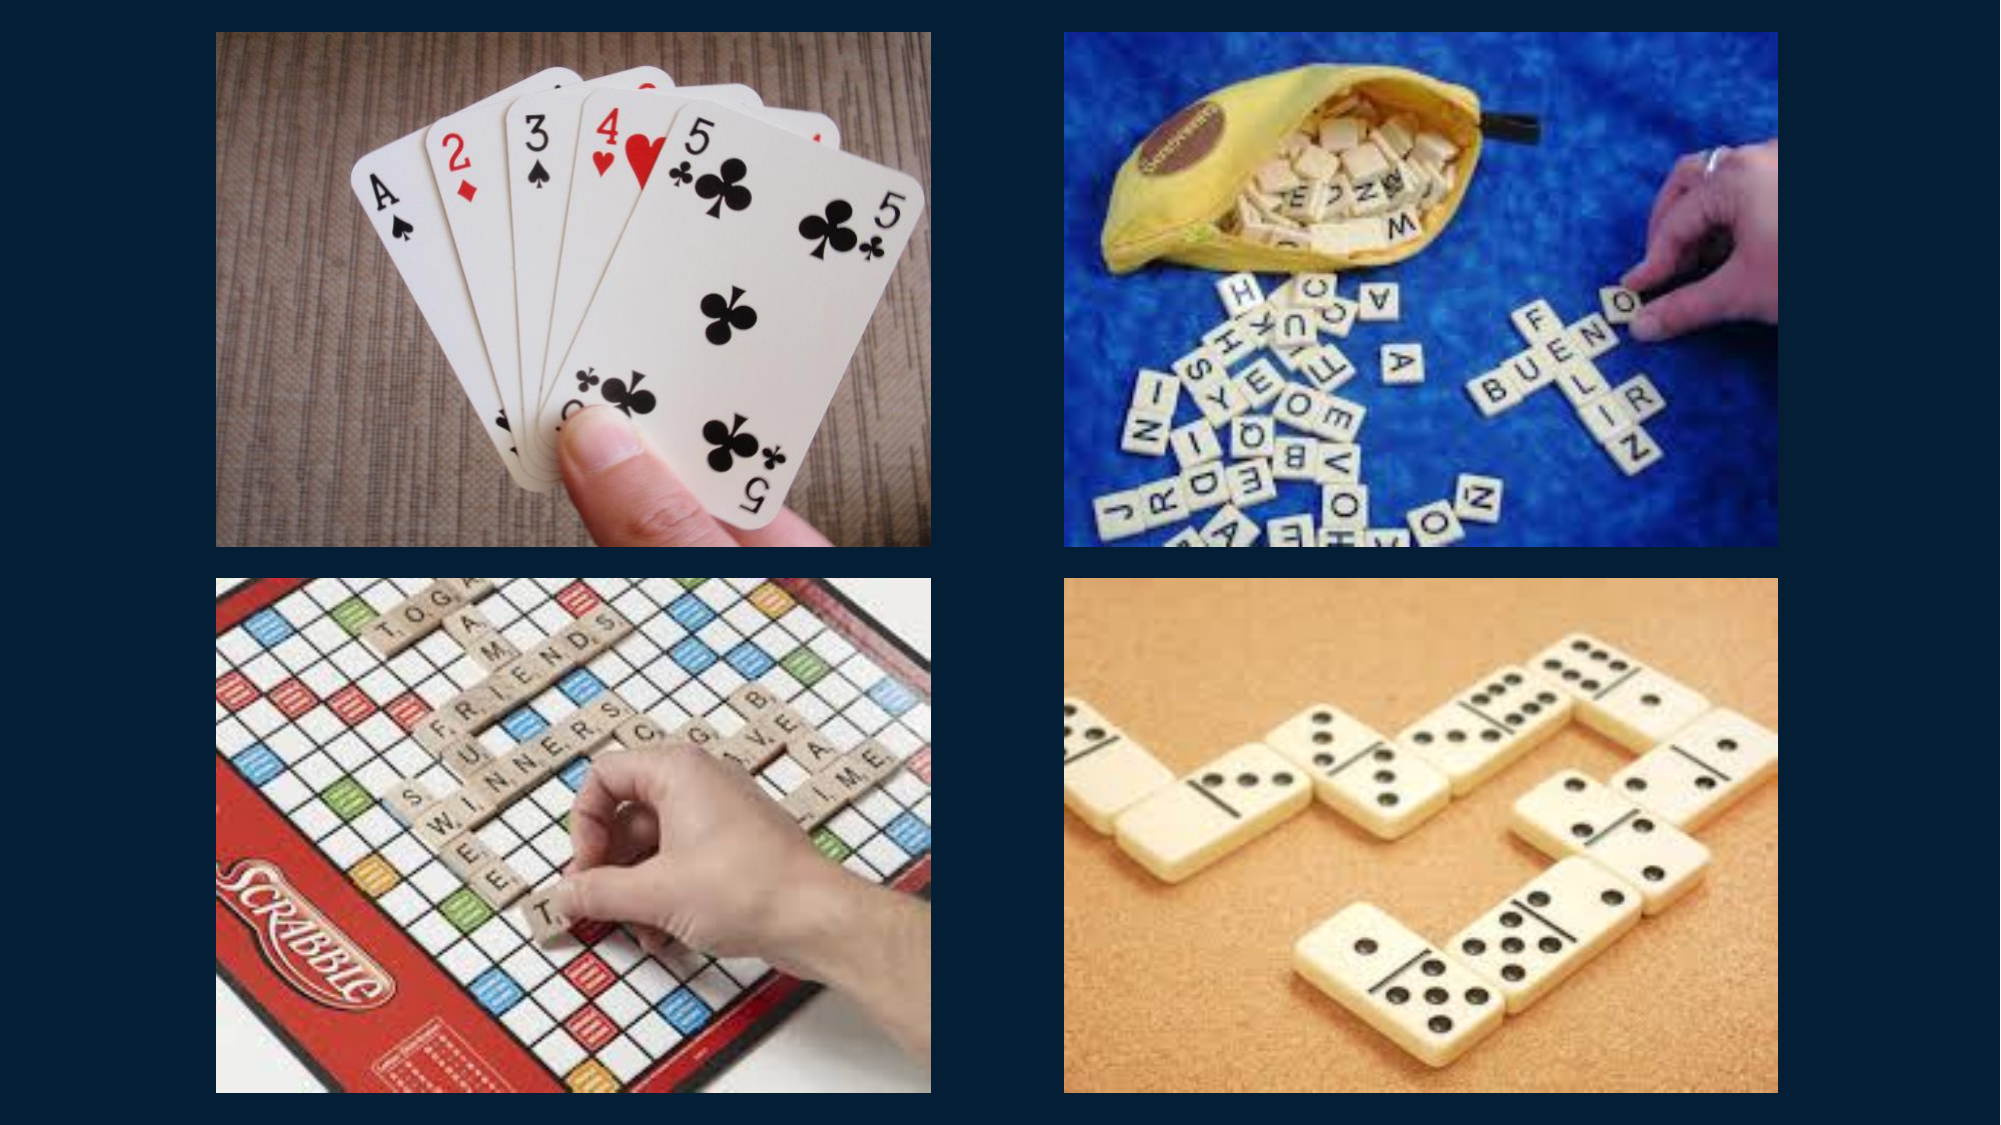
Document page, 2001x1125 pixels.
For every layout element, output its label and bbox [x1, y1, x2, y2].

picture [1063, 578, 1779, 1094]
picture [215, 578, 931, 1094]
picture [1063, 32, 1779, 547]
picture [215, 32, 931, 547]
